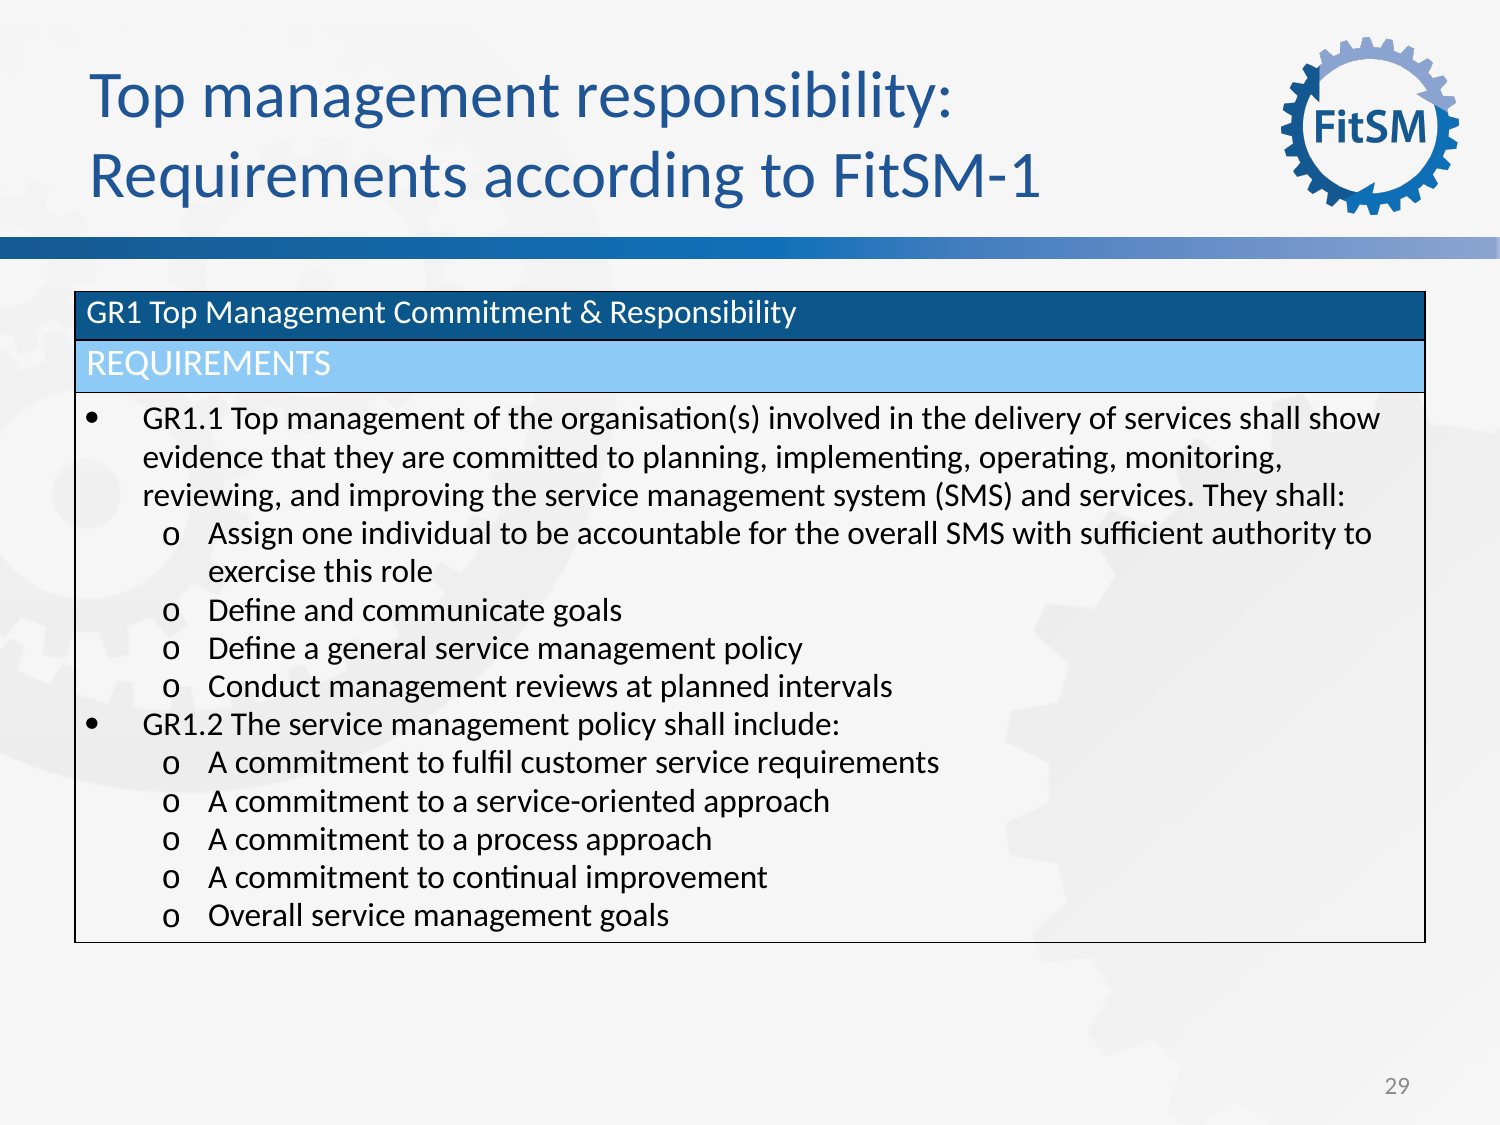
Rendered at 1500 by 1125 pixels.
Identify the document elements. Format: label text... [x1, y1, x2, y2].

picture [0, 0, 1500, 1125]
table_cell GR1.1 Top management of the organisation(s) involved in the delivery of services shall show evidence that they are committed to planning, implementing, operating, monitoring, reviewing, and improving the service management system (SMS) and services. They shall: Assign one individual to be accountable for the overall SMS with sufficient authority to exercise this role Define and communicate goals Define a general service management policy Conduct management reviews at planned intervals GR1.2 The service management policy shall include: A commitment to fulfil customer service requirements A commitment to a service-oriented approach A commitment to a process approach A commitment to continual improvement Overall service management goals [76, 393, 1424, 942]
table_cell Requirements [76, 341, 1424, 392]
table_header GR1 Top Management Commitment & Responsibility [76, 292, 1424, 339]
text_box Top management responsibility: Requirements according to FitSM-1 [74, 45, 1282, 217]
text_box <Foliennummer> [1074, 1054, 1425, 1115]
